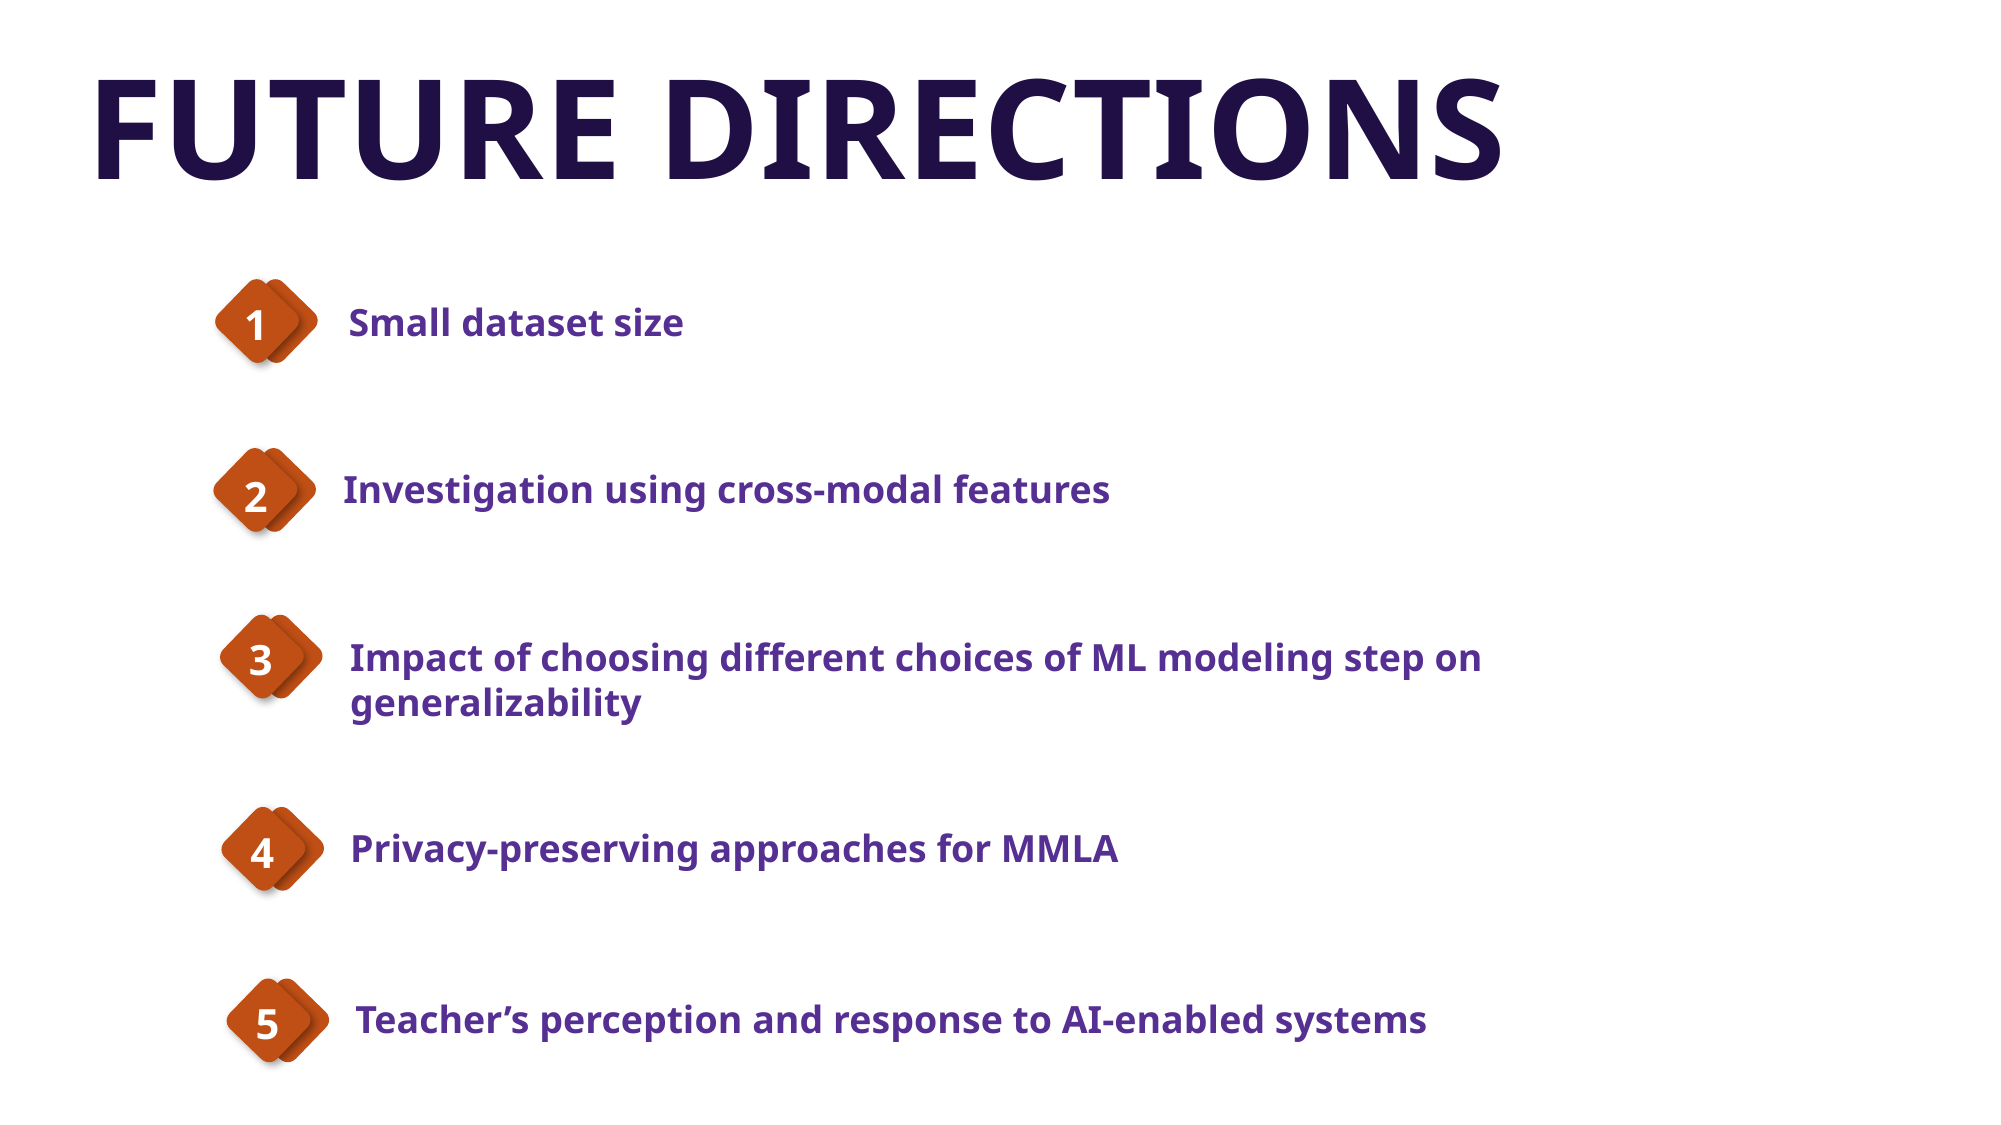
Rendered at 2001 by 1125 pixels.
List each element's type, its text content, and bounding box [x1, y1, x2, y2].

text_box FUTURE DIRECTIONS [71, 32, 1929, 215]
text_box Teacher’s perception and response to AI-enabled systems [340, 988, 1709, 1049]
text_box Impact of choosing different choices of ML modeling step on generalizability [335, 626, 1704, 732]
text_box 2 [229, 524, 285, 528]
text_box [223, 287, 310, 355]
text_box Small dataset size [333, 291, 1702, 351]
text_box Investigation using cross-modal features [328, 458, 1697, 519]
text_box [230, 815, 316, 883]
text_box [228, 623, 314, 690]
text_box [221, 456, 308, 524]
text_box Privacy-preserving approaches for MMLA [335, 817, 1704, 877]
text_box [235, 987, 321, 1054]
